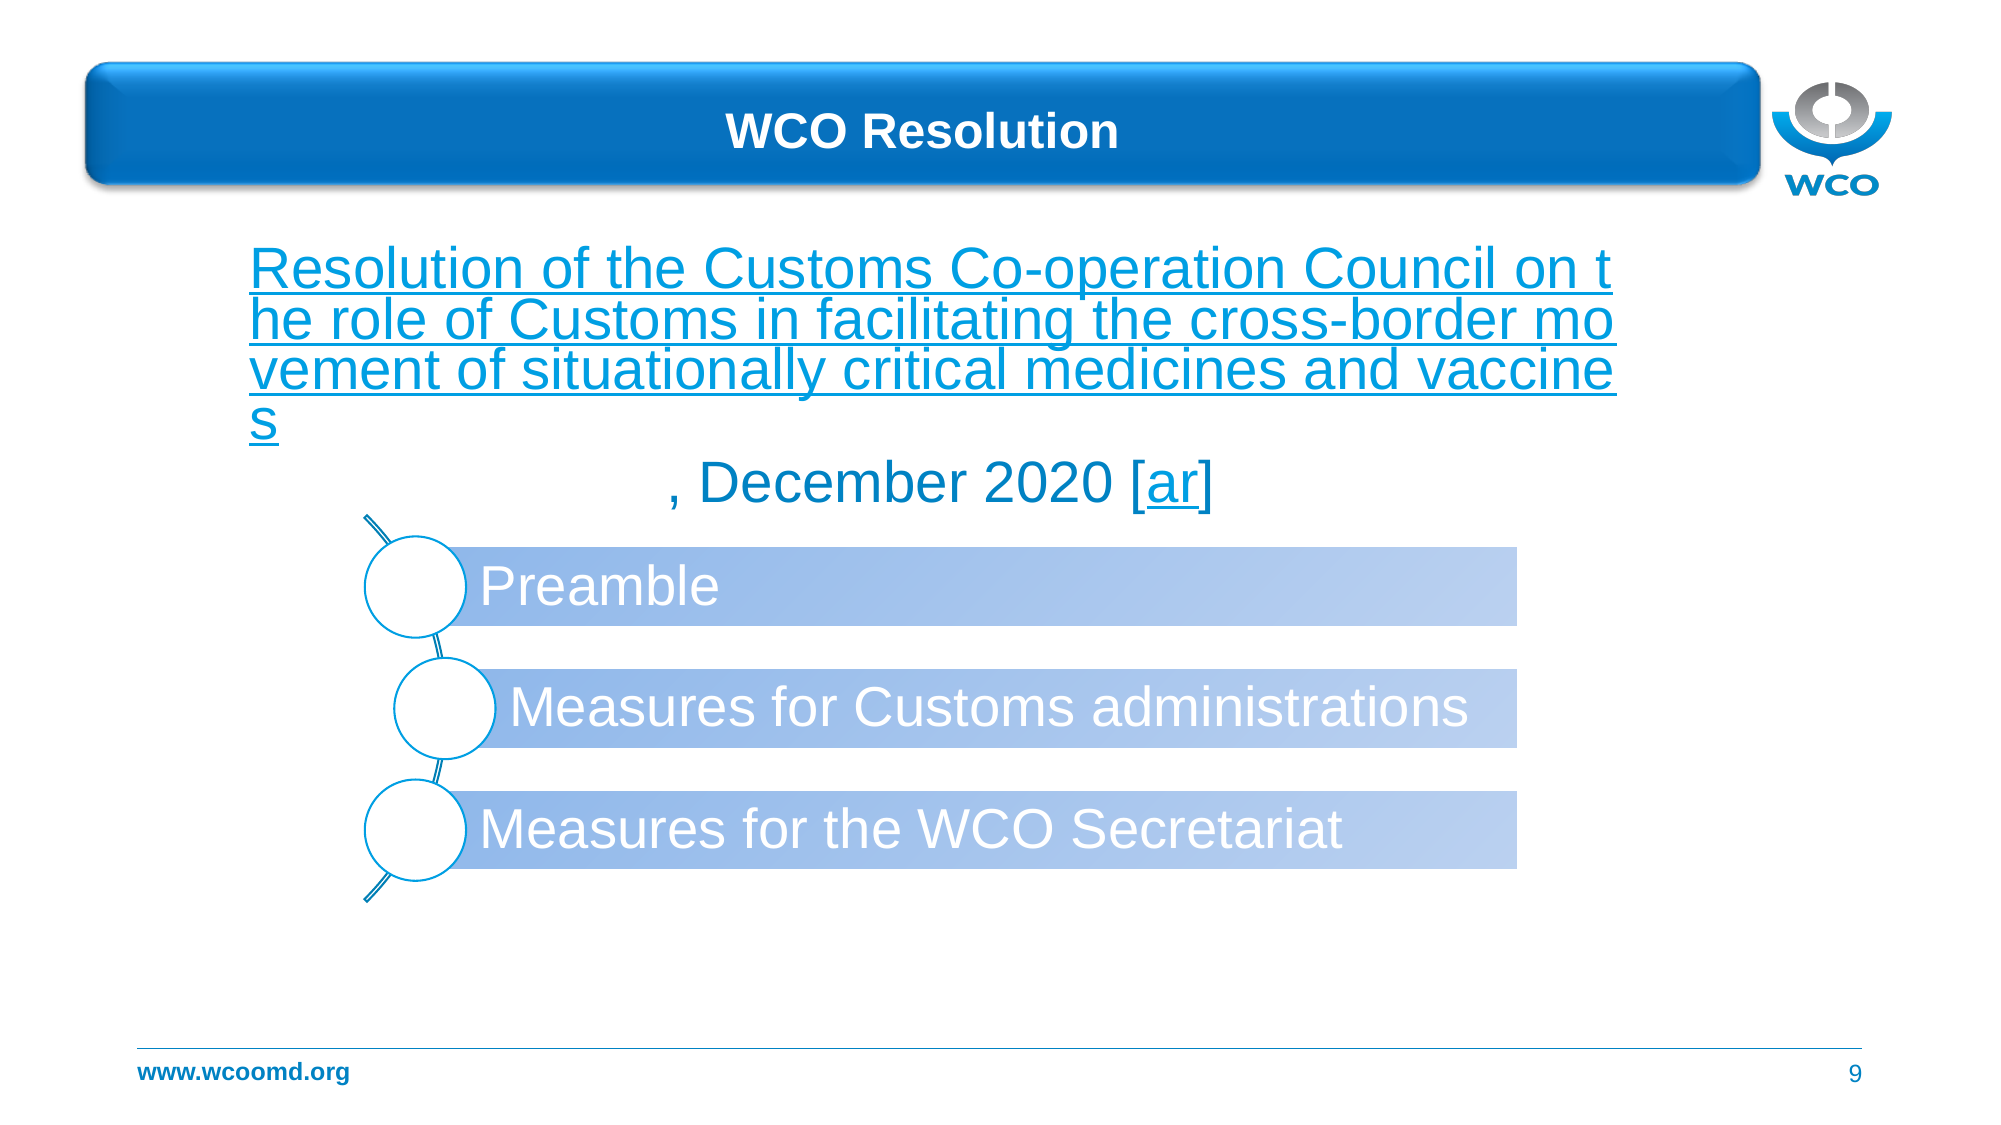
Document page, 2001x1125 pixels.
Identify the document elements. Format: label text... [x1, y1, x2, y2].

slide_number 9 [1735, 1042, 1863, 1103]
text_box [358, 505, 1523, 912]
list Resolution of the Customs Co-operation Council on the role of Customs in facilitating the cross-border movement of situationally critical medicines and vaccines, December 2020 [ar] [234, 231, 1647, 966]
picture [73, 50, 1908, 209]
